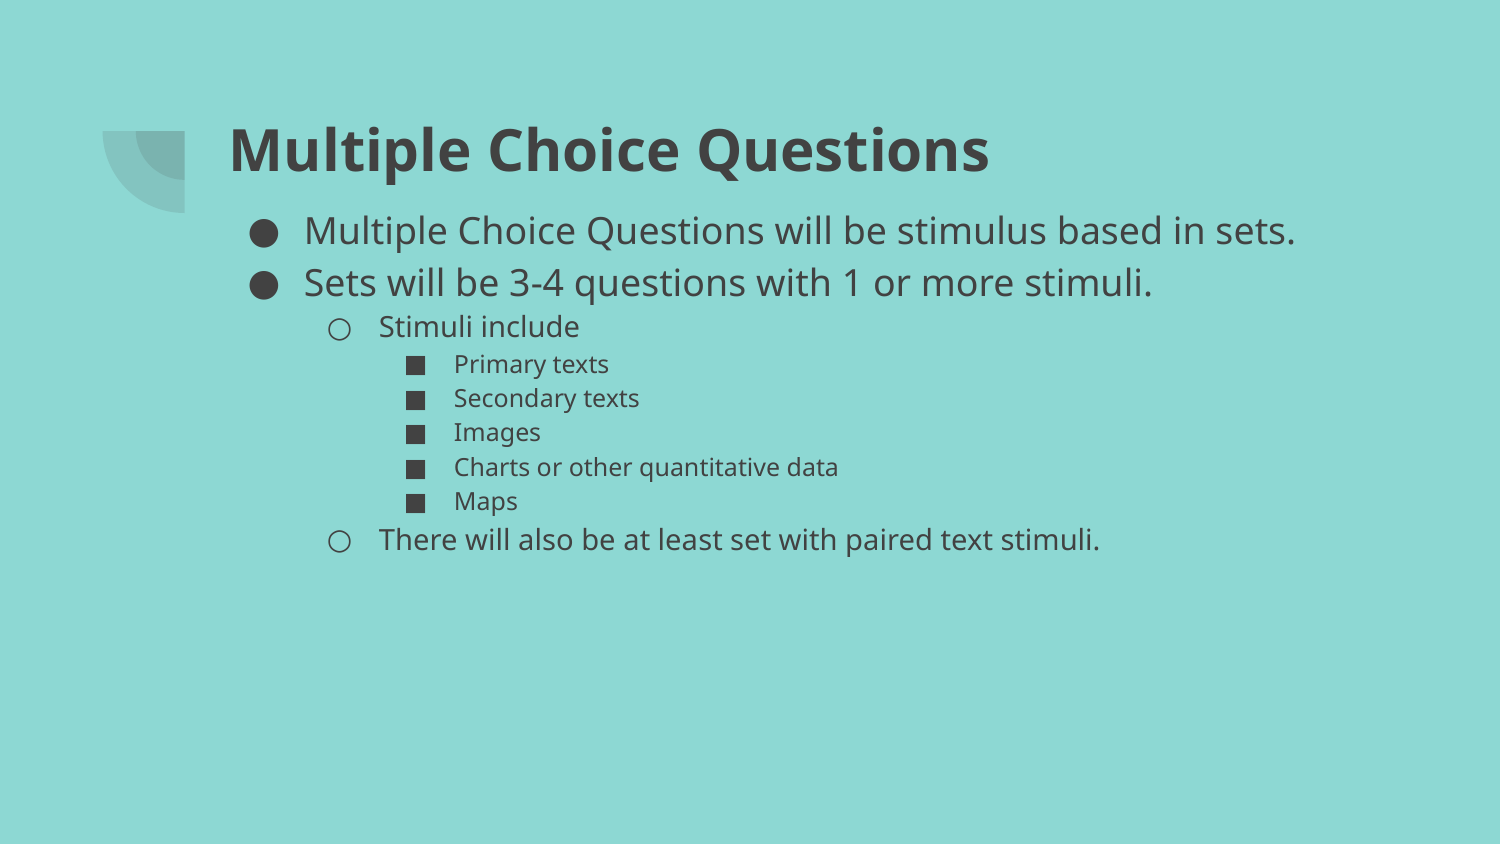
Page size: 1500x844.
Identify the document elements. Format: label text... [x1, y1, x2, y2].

list Multiple Choice Questions will be stimulus based in sets. Sets will be 3-4 questions with 1 or more stimuli. Stimuli include Primary texts Secondary texts Images Charts or other quantitative data Maps There will also be at least set with paired text stimuli. [213, 185, 1368, 749]
title Multiple Choice Questions [213, 98, 1368, 185]
